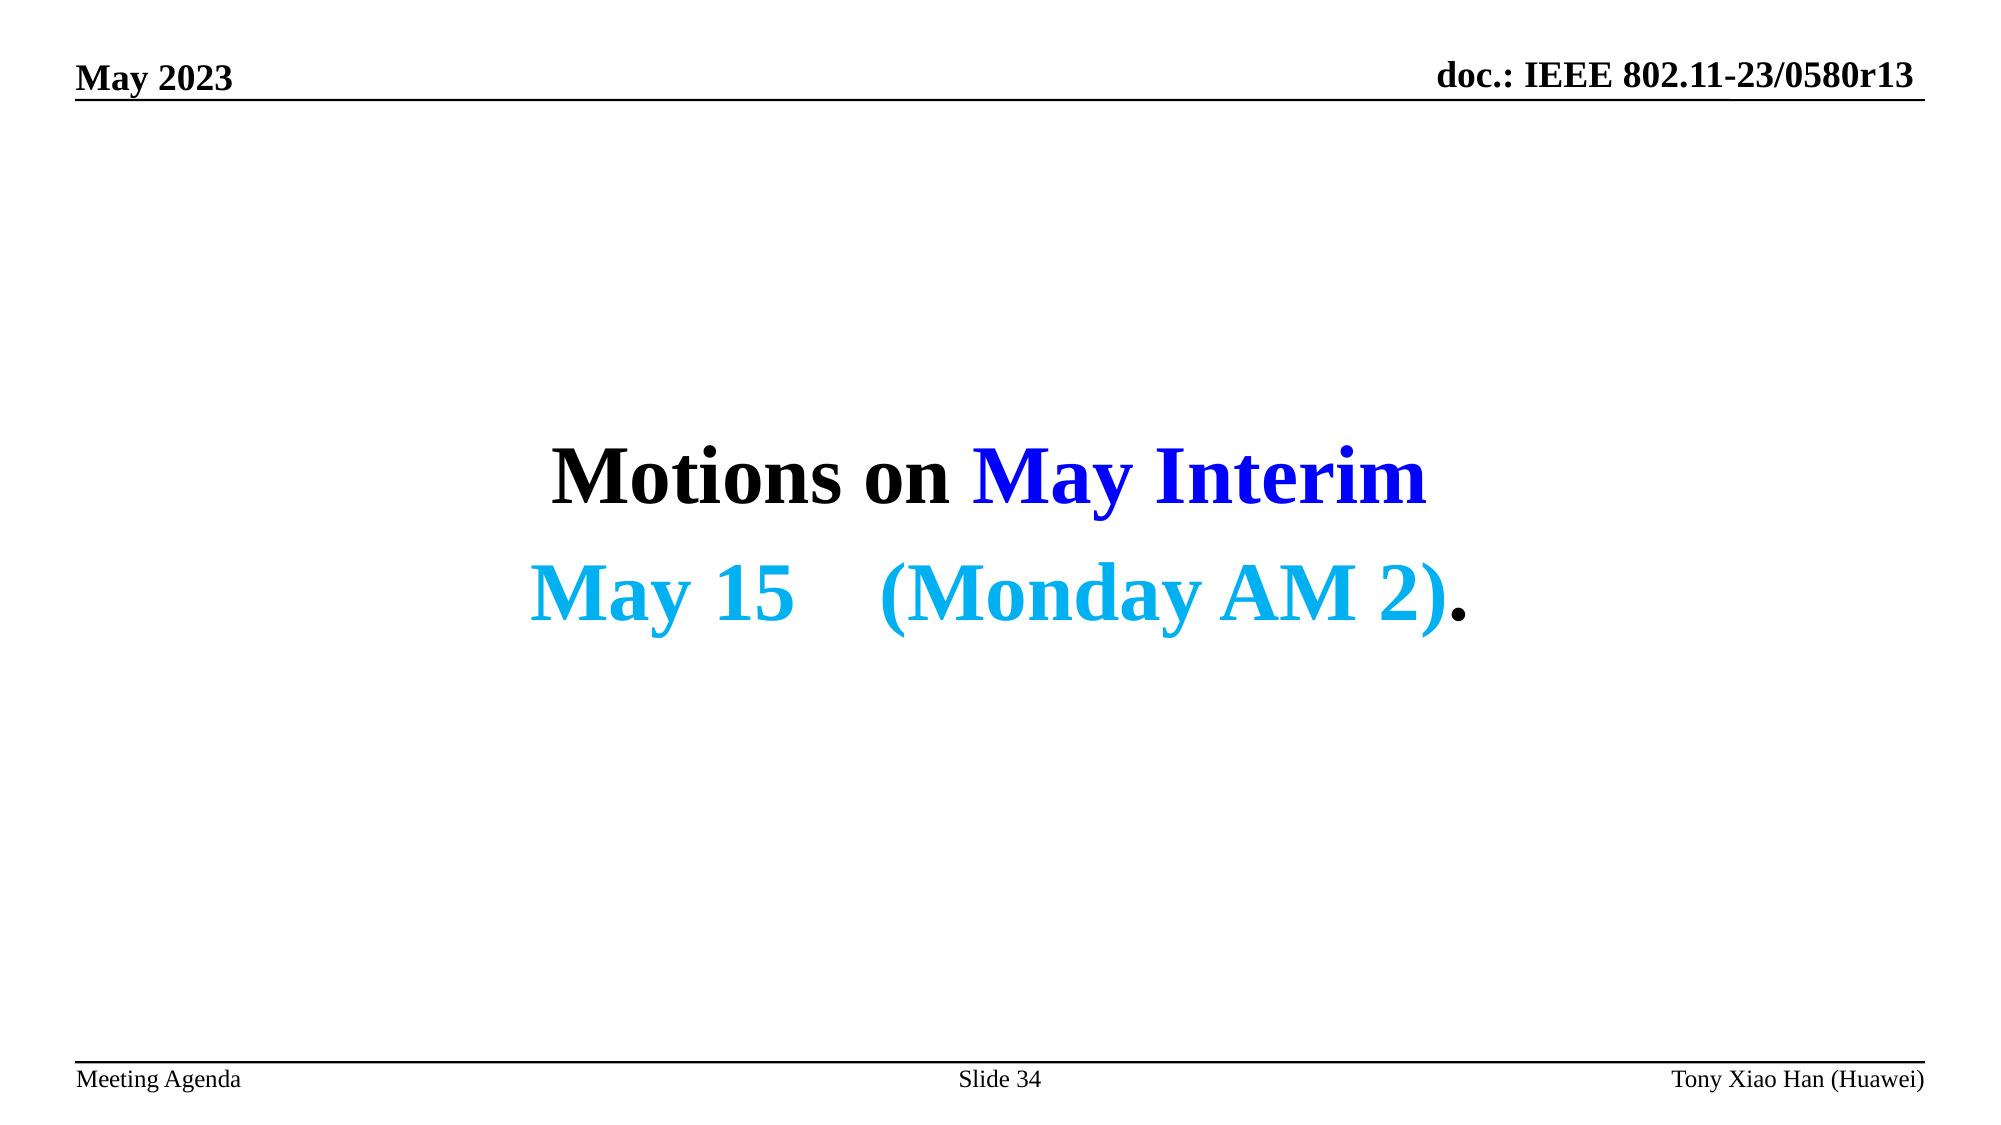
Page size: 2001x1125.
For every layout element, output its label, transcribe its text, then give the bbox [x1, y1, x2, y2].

text_box Motions on May Interim May 15 (Monday AM 2). [362, 412, 1638, 950]
